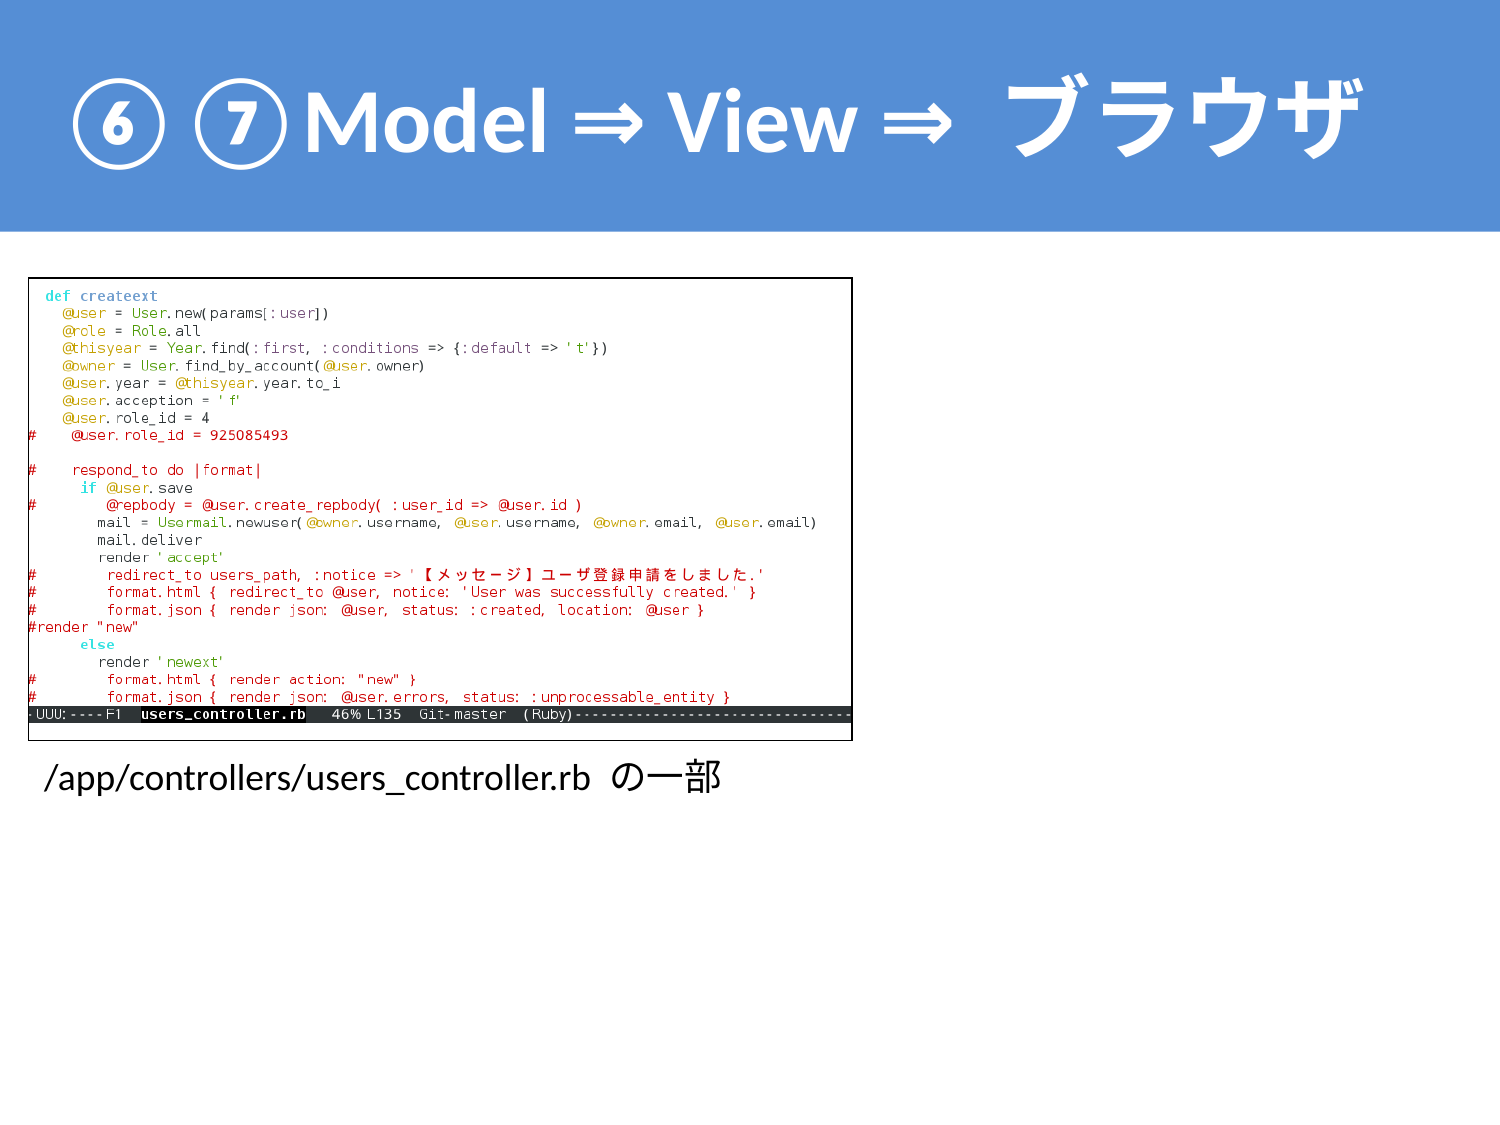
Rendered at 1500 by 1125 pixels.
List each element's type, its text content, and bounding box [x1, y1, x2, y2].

title ⑥⑦Model ⇒ View ⇒ ブラウザ [0, 0, 1500, 232]
text_box /app/controllers/users_controller.rb の一部 [29, 747, 827, 806]
picture [29, 278, 852, 740]
